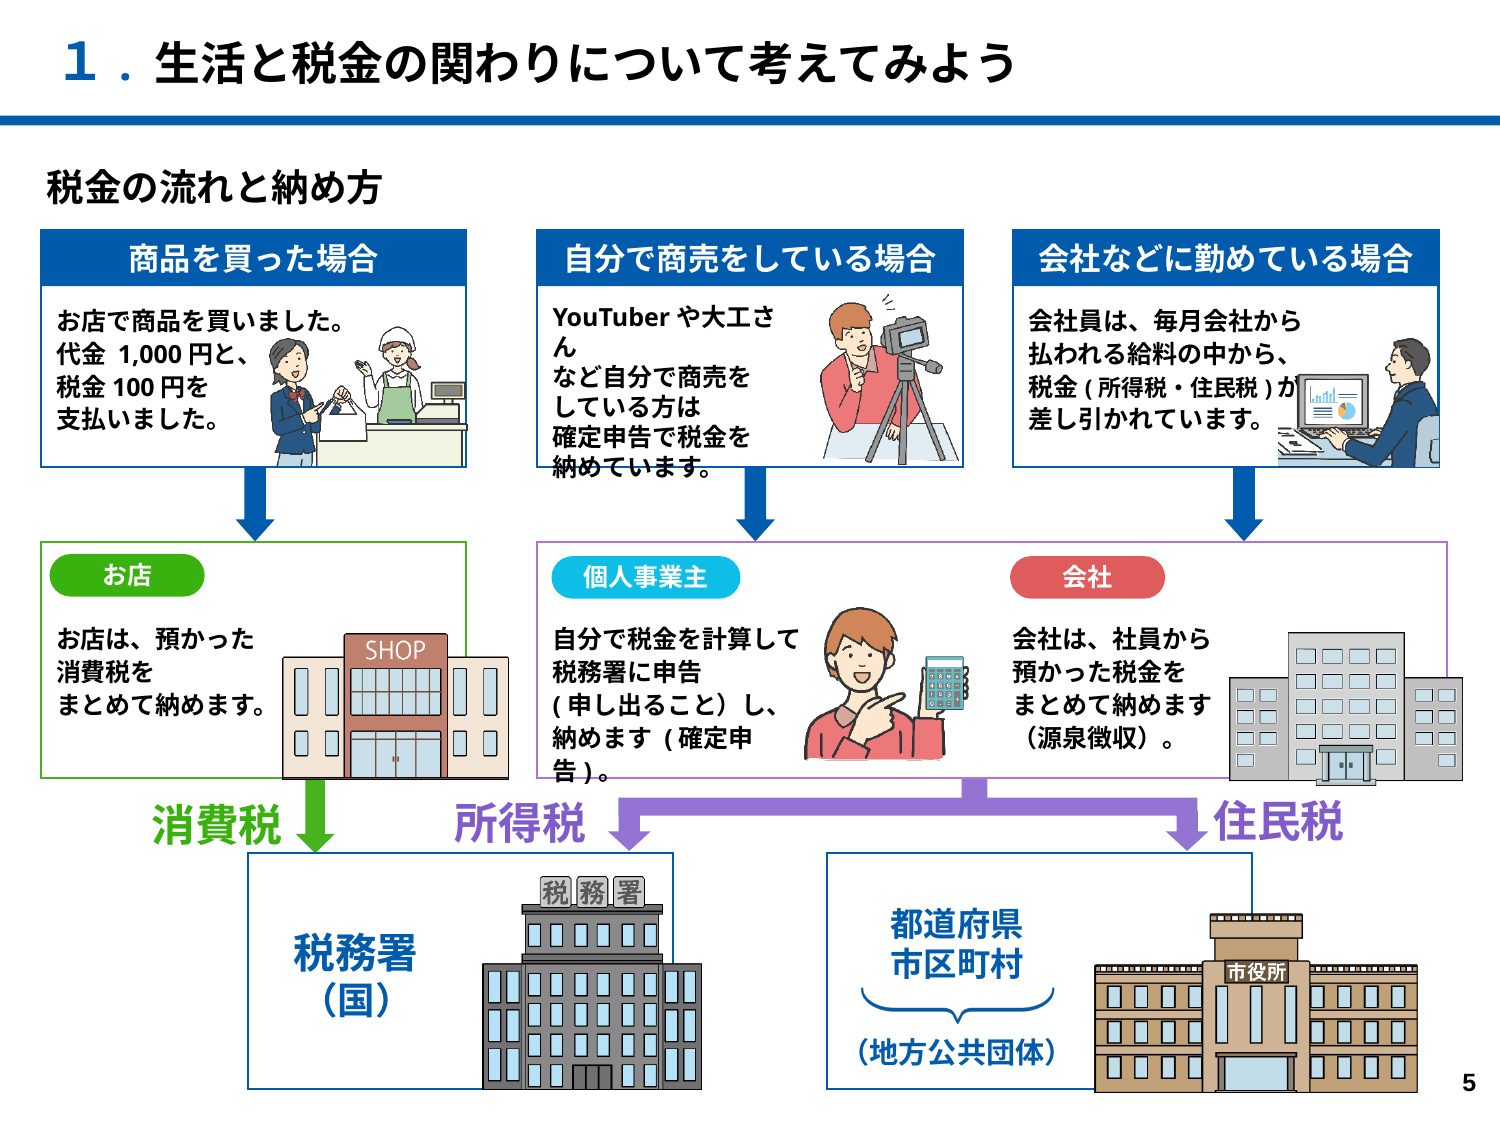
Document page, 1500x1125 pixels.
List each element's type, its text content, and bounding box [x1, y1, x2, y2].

text_box １. 生活と税金の関わりについて考えてみよう [39, 22, 1479, 98]
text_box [537, 229, 963, 467]
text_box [398, 758, 1402, 859]
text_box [813, 852, 1252, 1090]
picture [282, 632, 509, 780]
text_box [537, 541, 1463, 786]
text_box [235, 464, 1264, 542]
slide_number ‹#› [1438, 1056, 1500, 1106]
text_box 税金の流れと納め方 [31, 156, 403, 217]
picture [482, 876, 702, 1091]
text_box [234, 852, 674, 1090]
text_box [40, 229, 469, 467]
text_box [94, 788, 340, 860]
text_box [40, 541, 467, 779]
picture [1094, 913, 1418, 1093]
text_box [1013, 229, 1439, 467]
